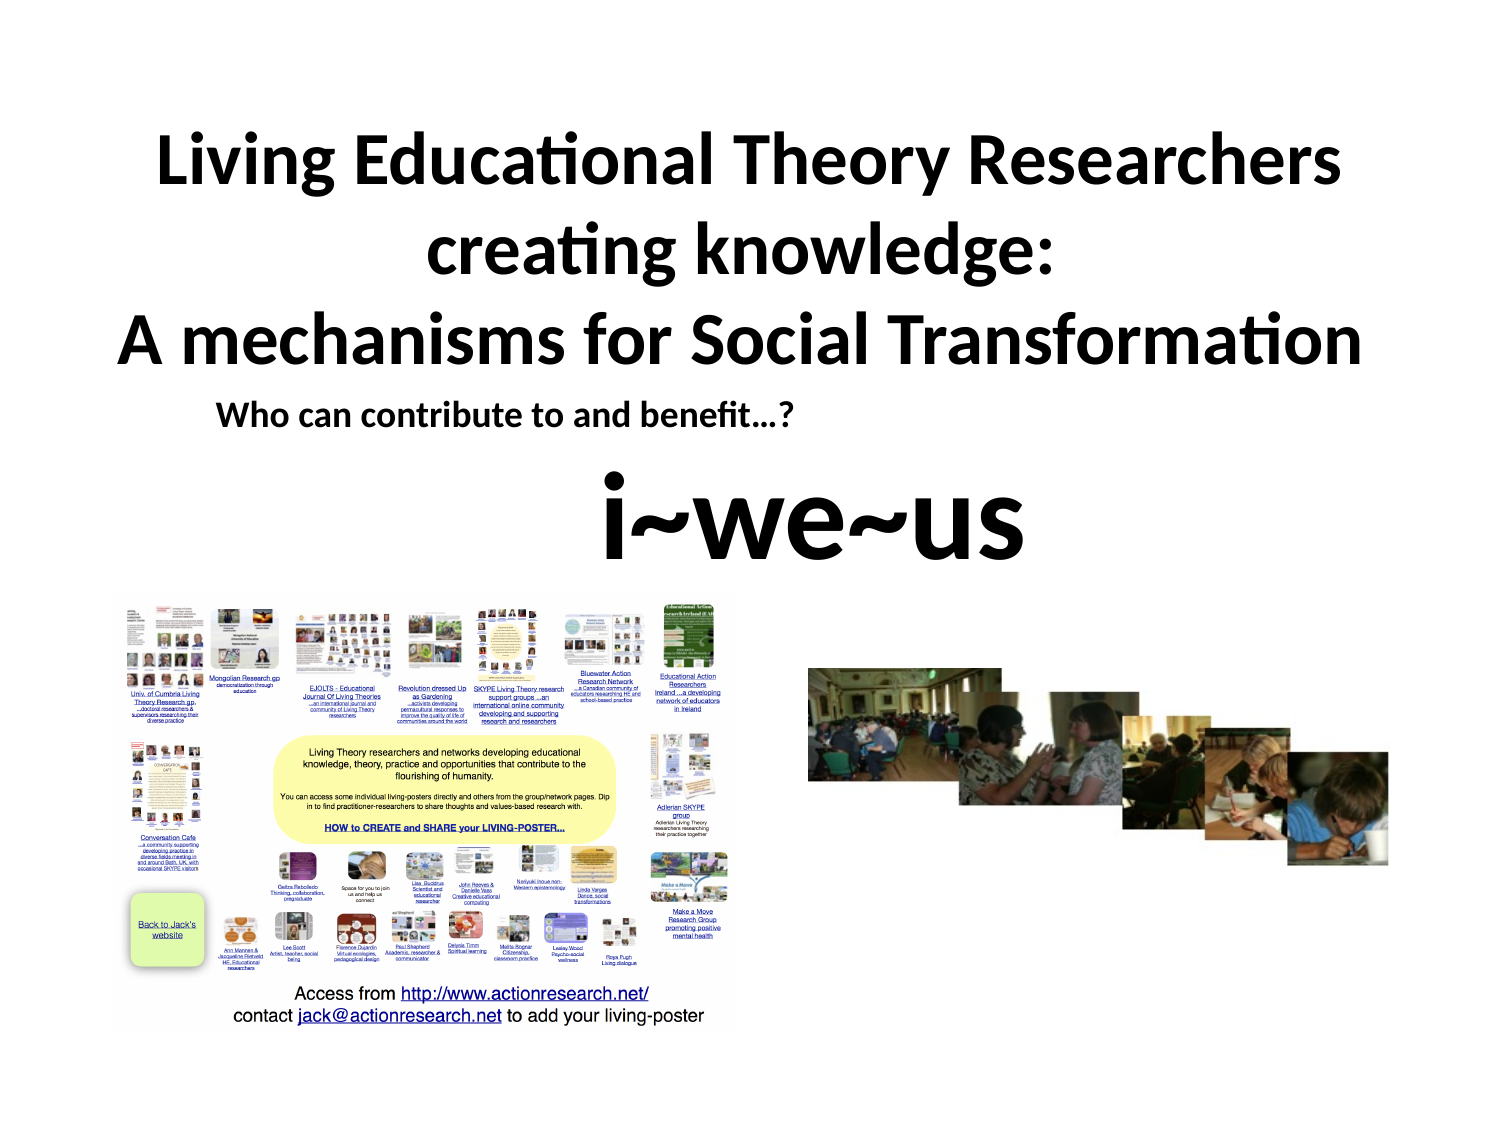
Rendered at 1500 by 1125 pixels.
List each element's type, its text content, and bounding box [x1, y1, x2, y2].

title Living Educational Theory Researchers creating knowledge: A mechanisms for Social Transformation [75, 45, 1425, 444]
text_box Who can contribute to and benefit…? i~we~us [200, 382, 1425, 593]
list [808, 628, 1390, 908]
picture [113, 594, 736, 1034]
